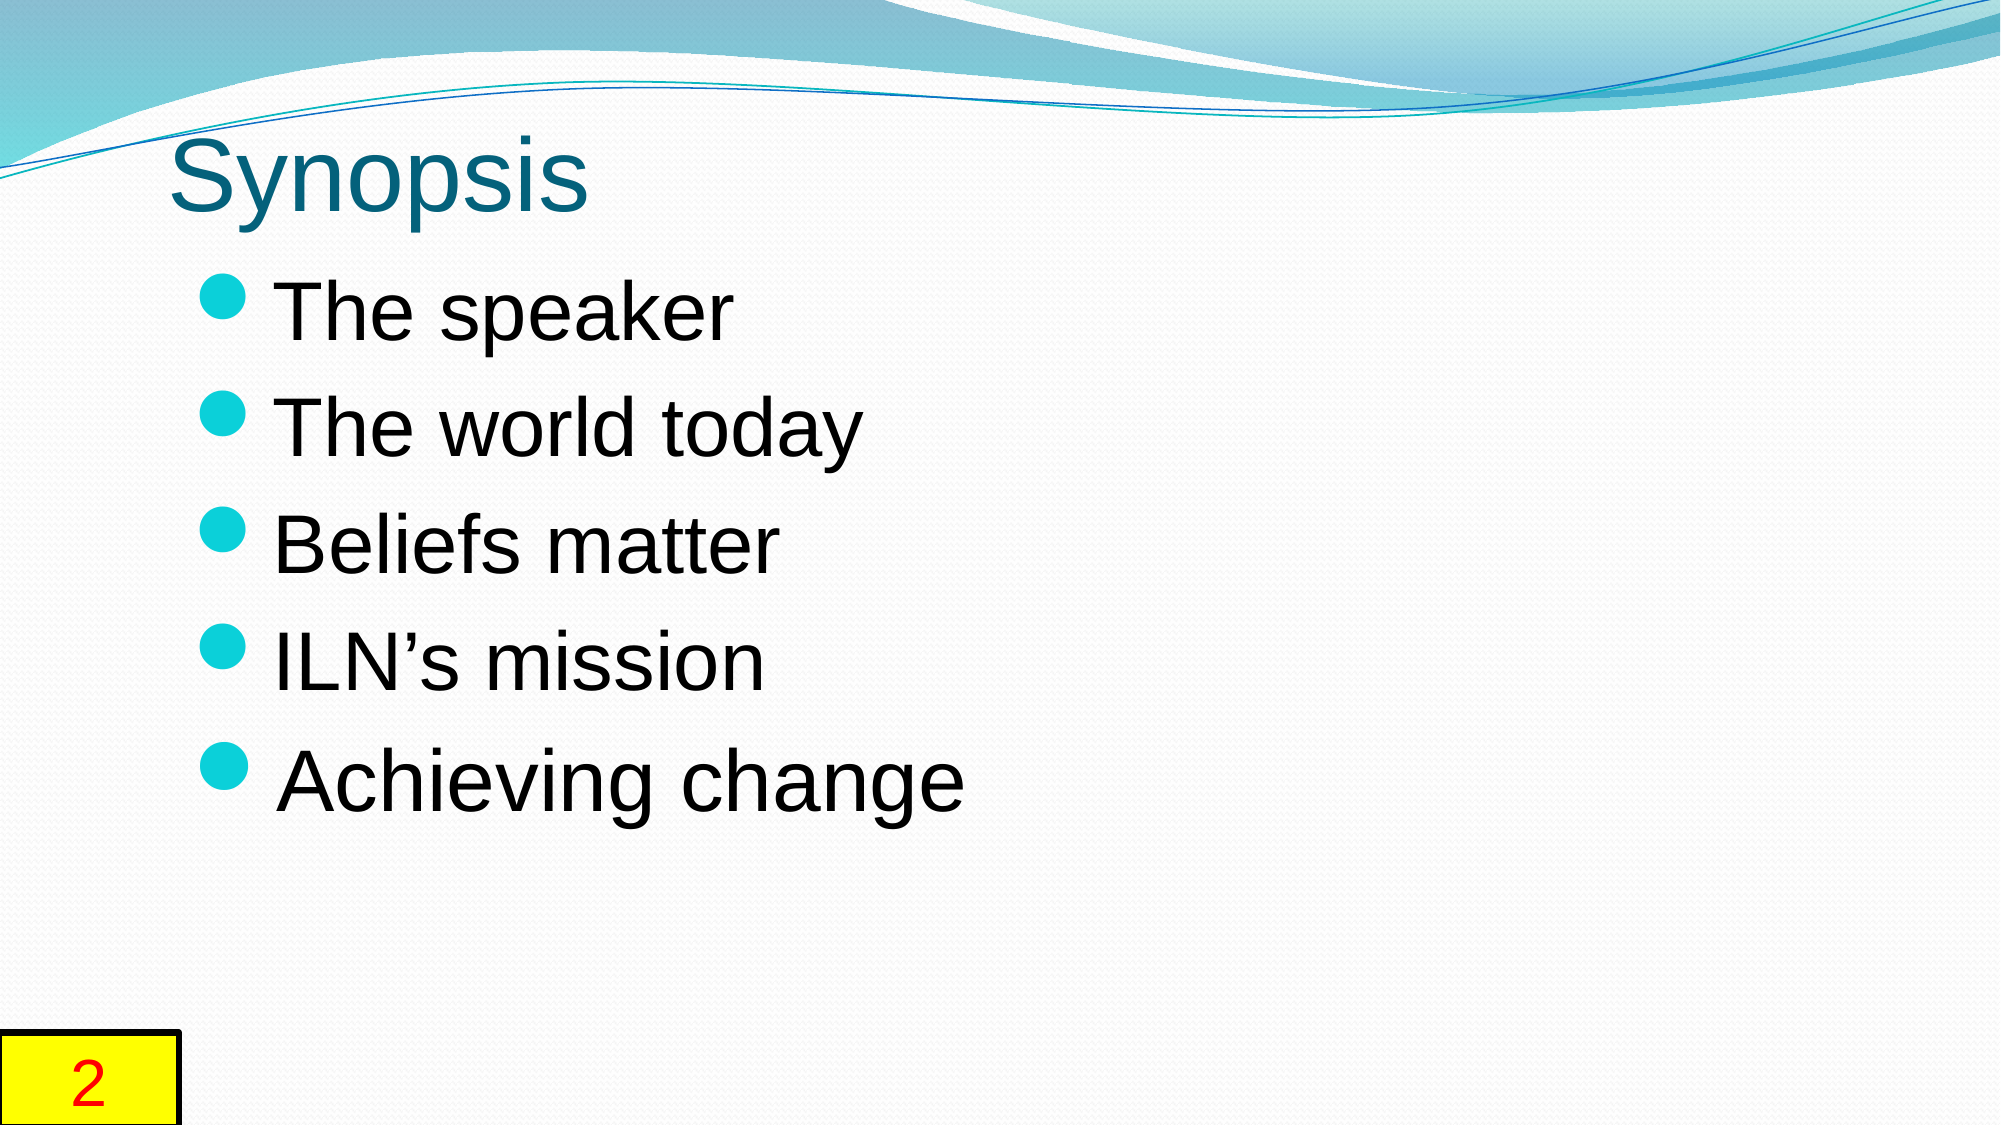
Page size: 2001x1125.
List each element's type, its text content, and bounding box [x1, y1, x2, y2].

title Synopsis [167, 45, 1518, 233]
text_box 2 [0, 1032, 179, 1125]
list The speaker The world today Beliefs matter ILN’s mission Achieving change [179, 249, 1863, 787]
